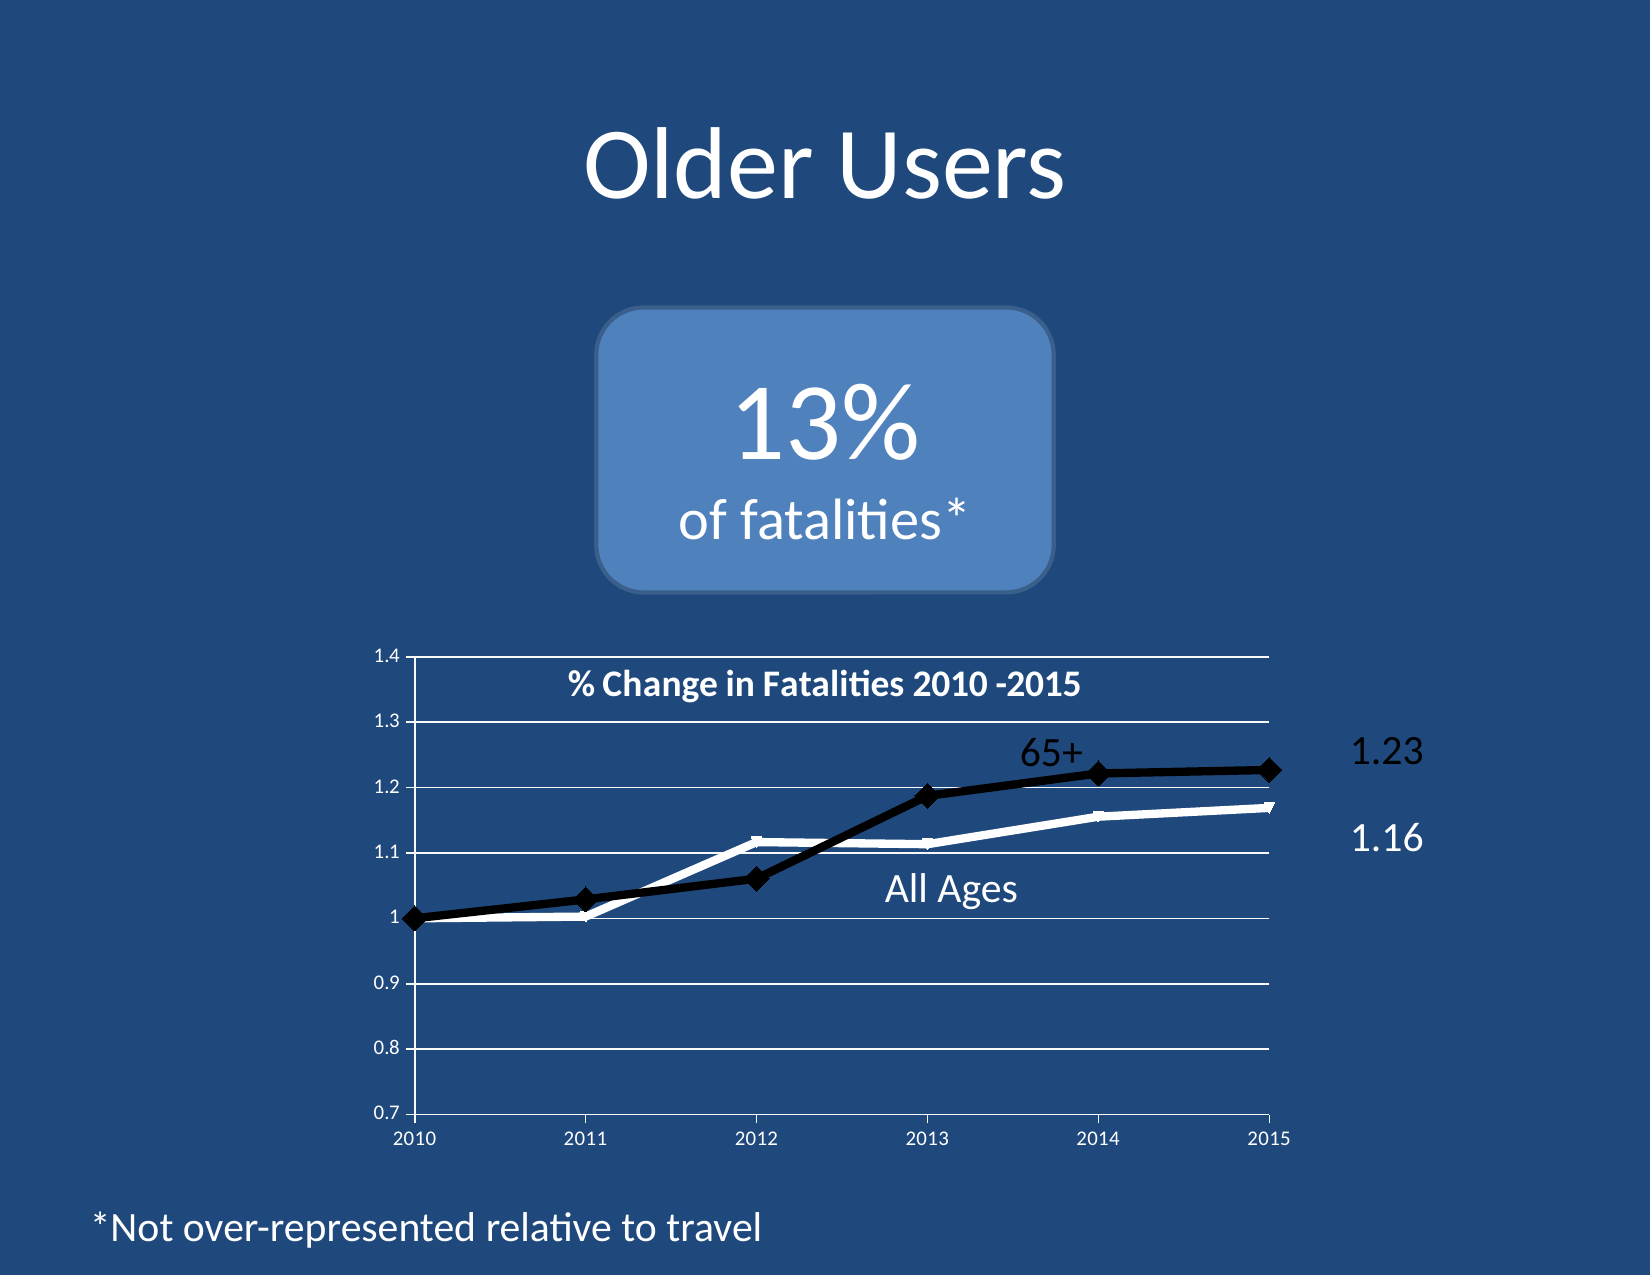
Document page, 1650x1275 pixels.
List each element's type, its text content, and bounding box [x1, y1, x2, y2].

title Older Users [82, 51, 1568, 264]
text_box 1.23 [1334, 715, 1470, 781]
text_box *Not over-represented relative to travel [74, 1192, 870, 1258]
text_box 1.16 [1334, 802, 1470, 868]
text_box 13% of fatalities* [594, 305, 1056, 595]
chart [348, 638, 1302, 1179]
